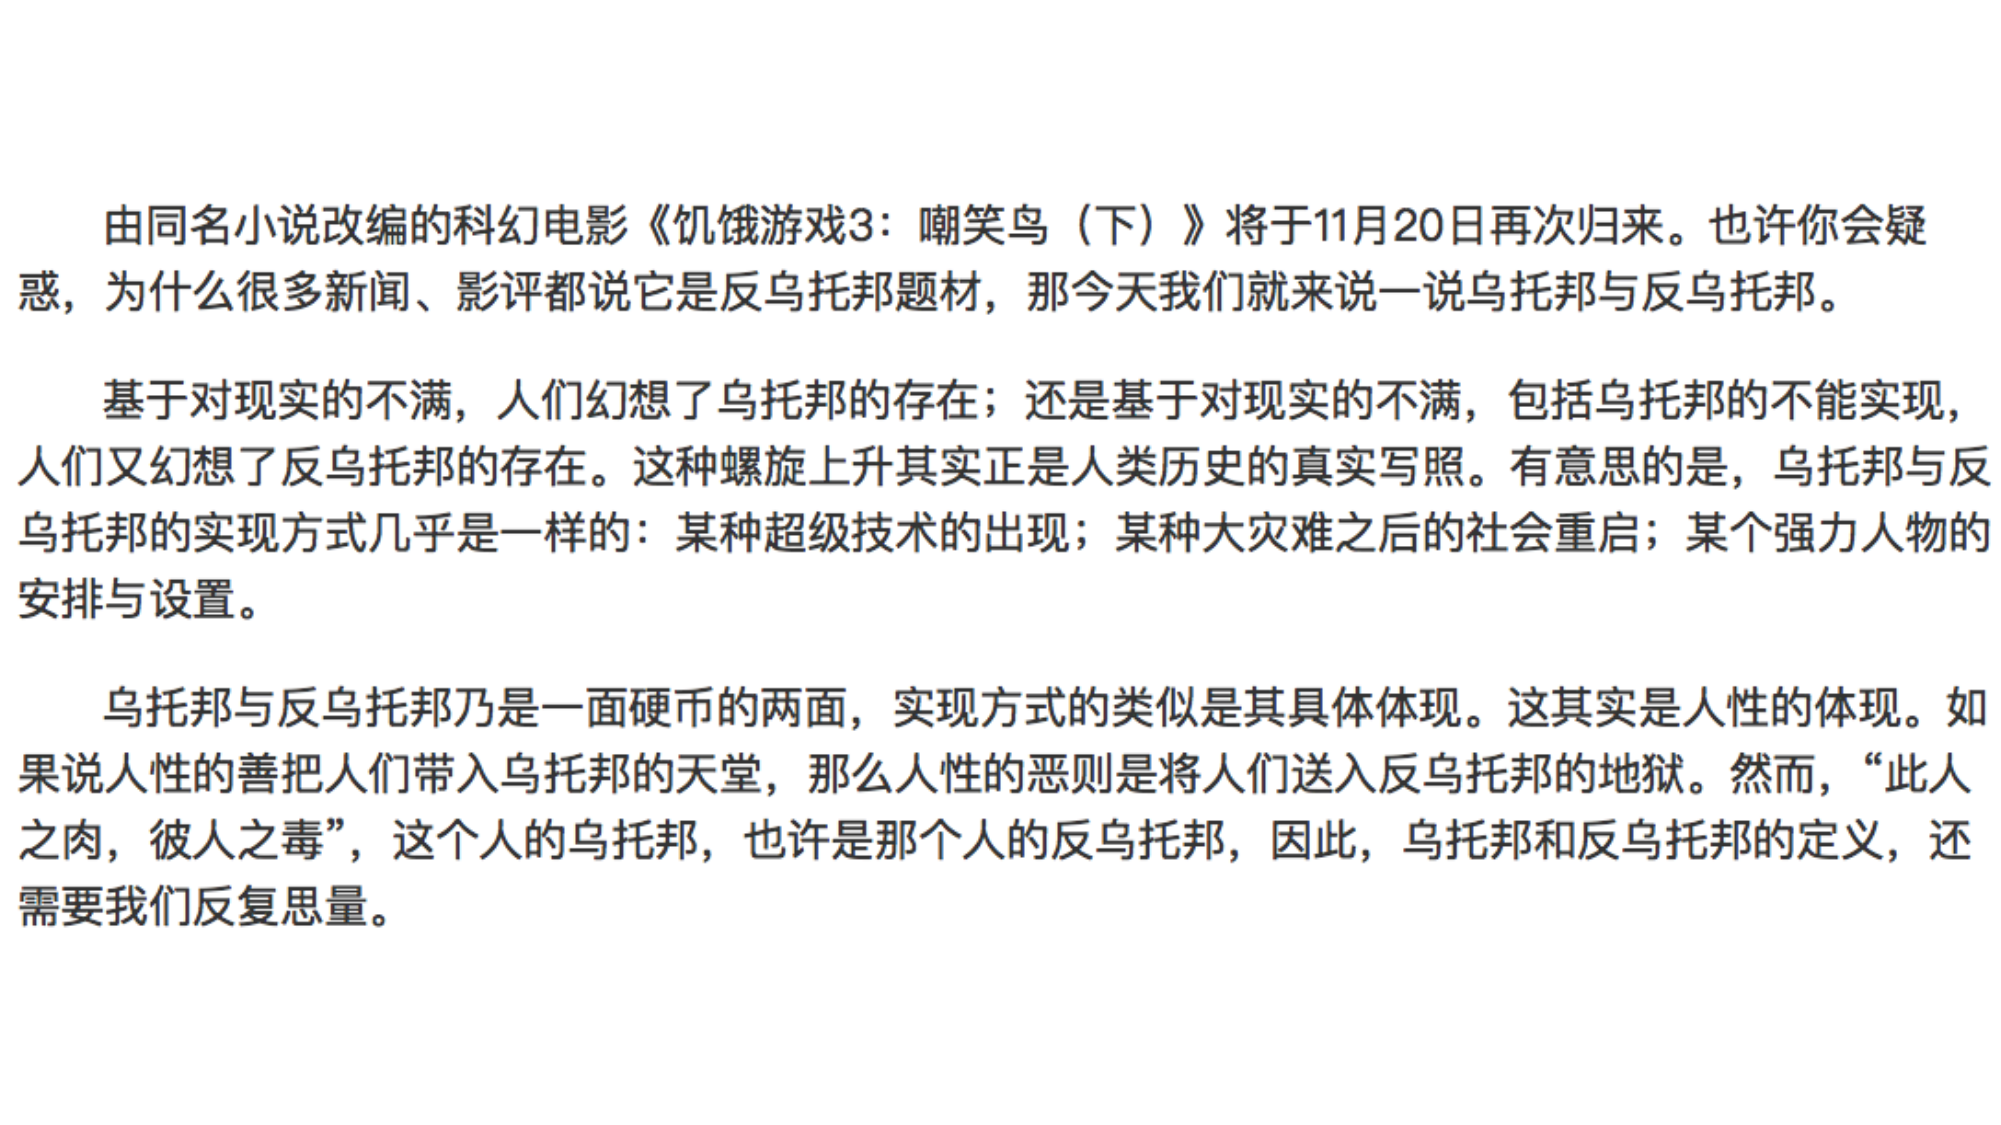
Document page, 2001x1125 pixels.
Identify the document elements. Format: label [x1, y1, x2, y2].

picture [0, 188, 2000, 937]
